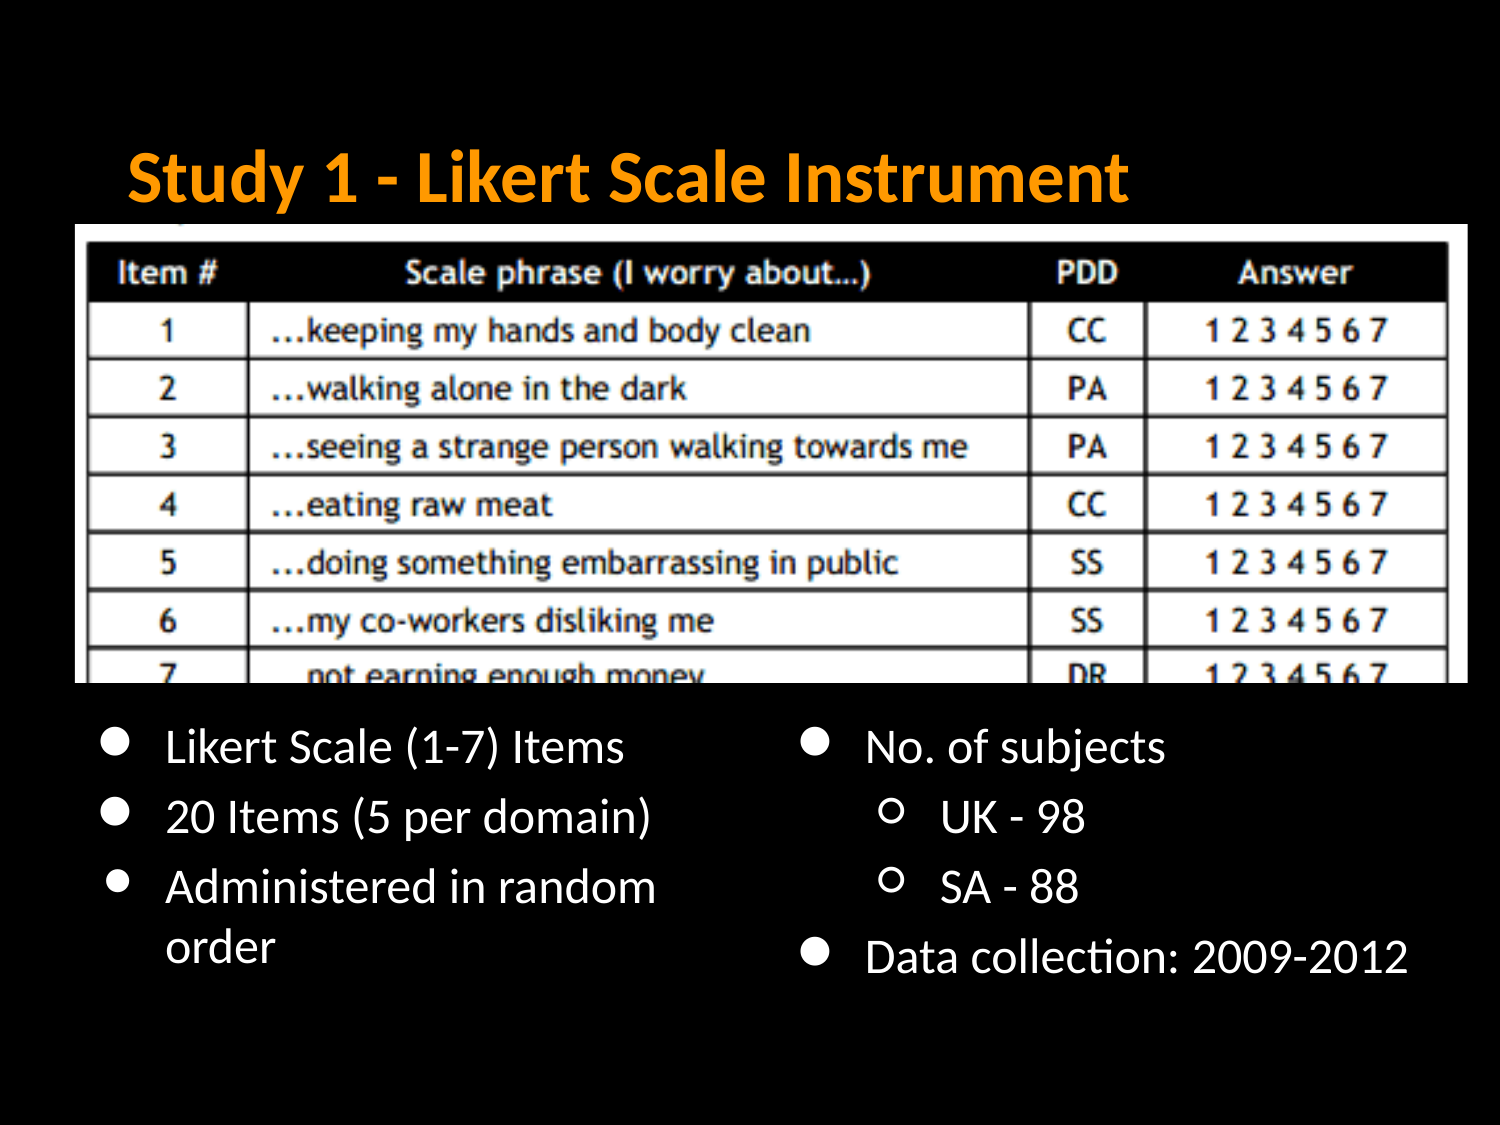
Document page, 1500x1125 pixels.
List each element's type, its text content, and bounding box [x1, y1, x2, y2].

list Likert Scale (1-7) Items 20 Items (5 per domain) Administered in random order [75, 698, 770, 1078]
list No. of subjects UK - 98 SA - 88 Data collection: 2009-2012 [774, 698, 1470, 1078]
title Study 1 - Likert Scale Instrument [75, 45, 1425, 224]
text_box [74, 224, 1468, 683]
